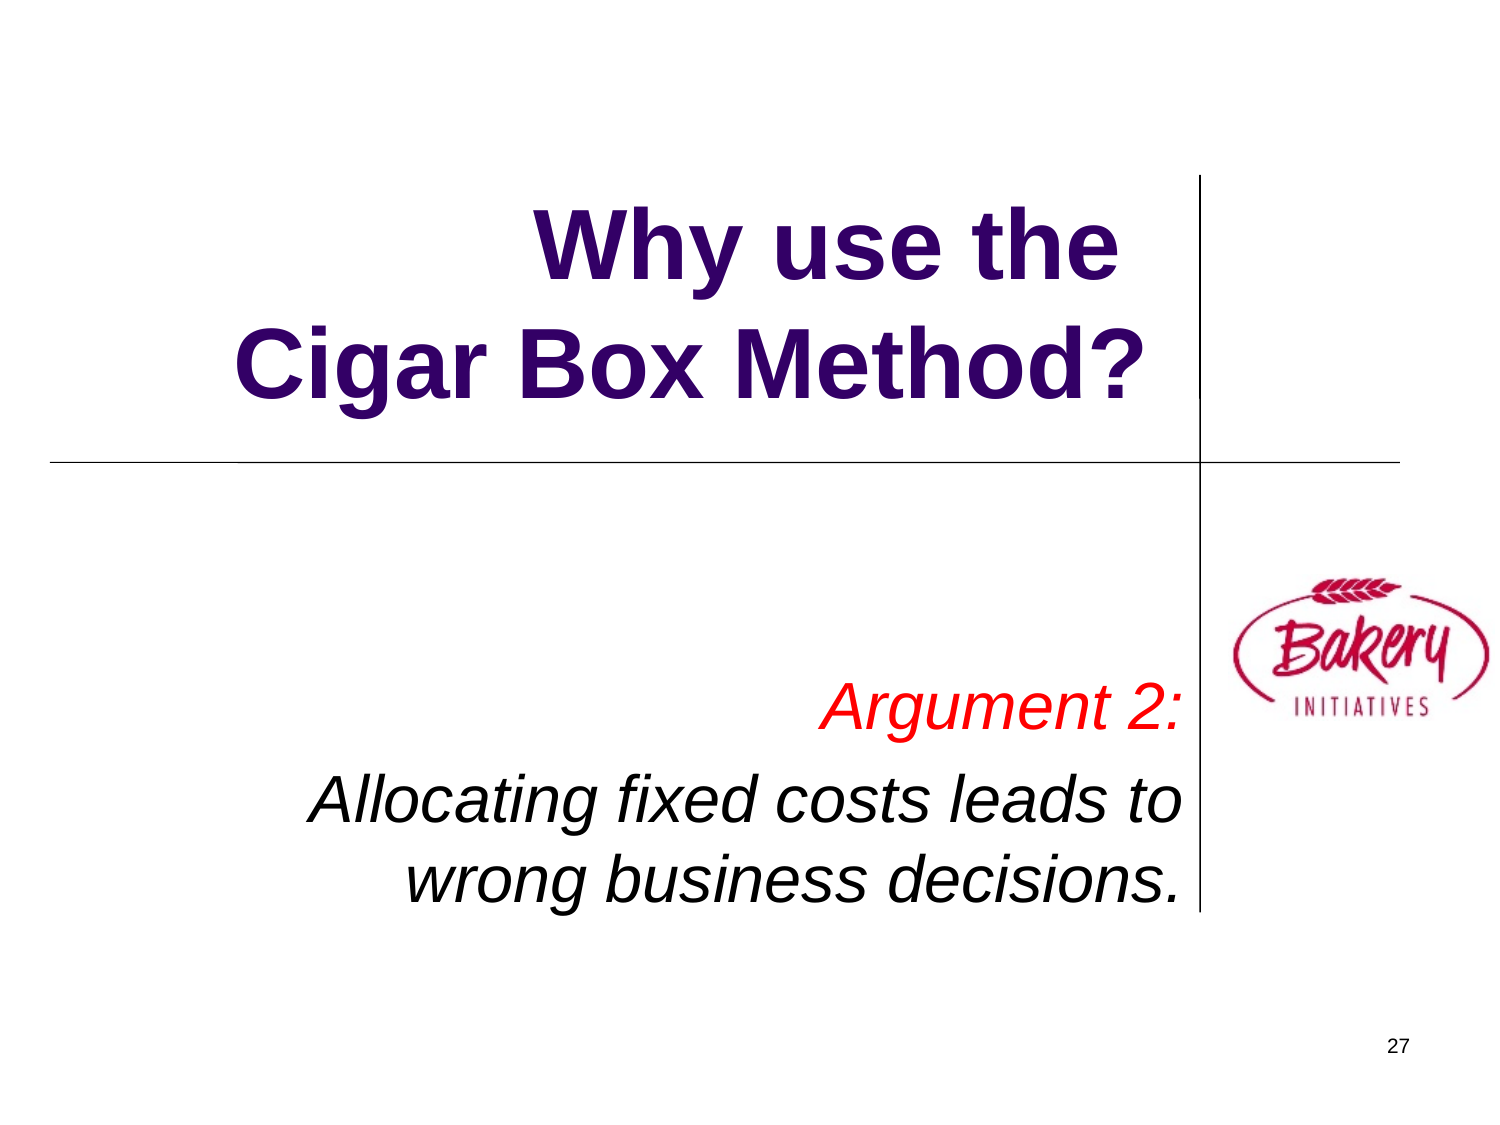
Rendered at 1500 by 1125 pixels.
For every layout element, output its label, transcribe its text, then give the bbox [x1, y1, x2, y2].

picture [1228, 574, 1495, 721]
title Why use the Cigar Box Method? [51, 76, 1165, 427]
subtitle Argument 2: Allocating fixed costs leads to wrong business decisions. [111, 499, 1200, 1036]
slide_number 27 [1074, 1024, 1426, 1101]
